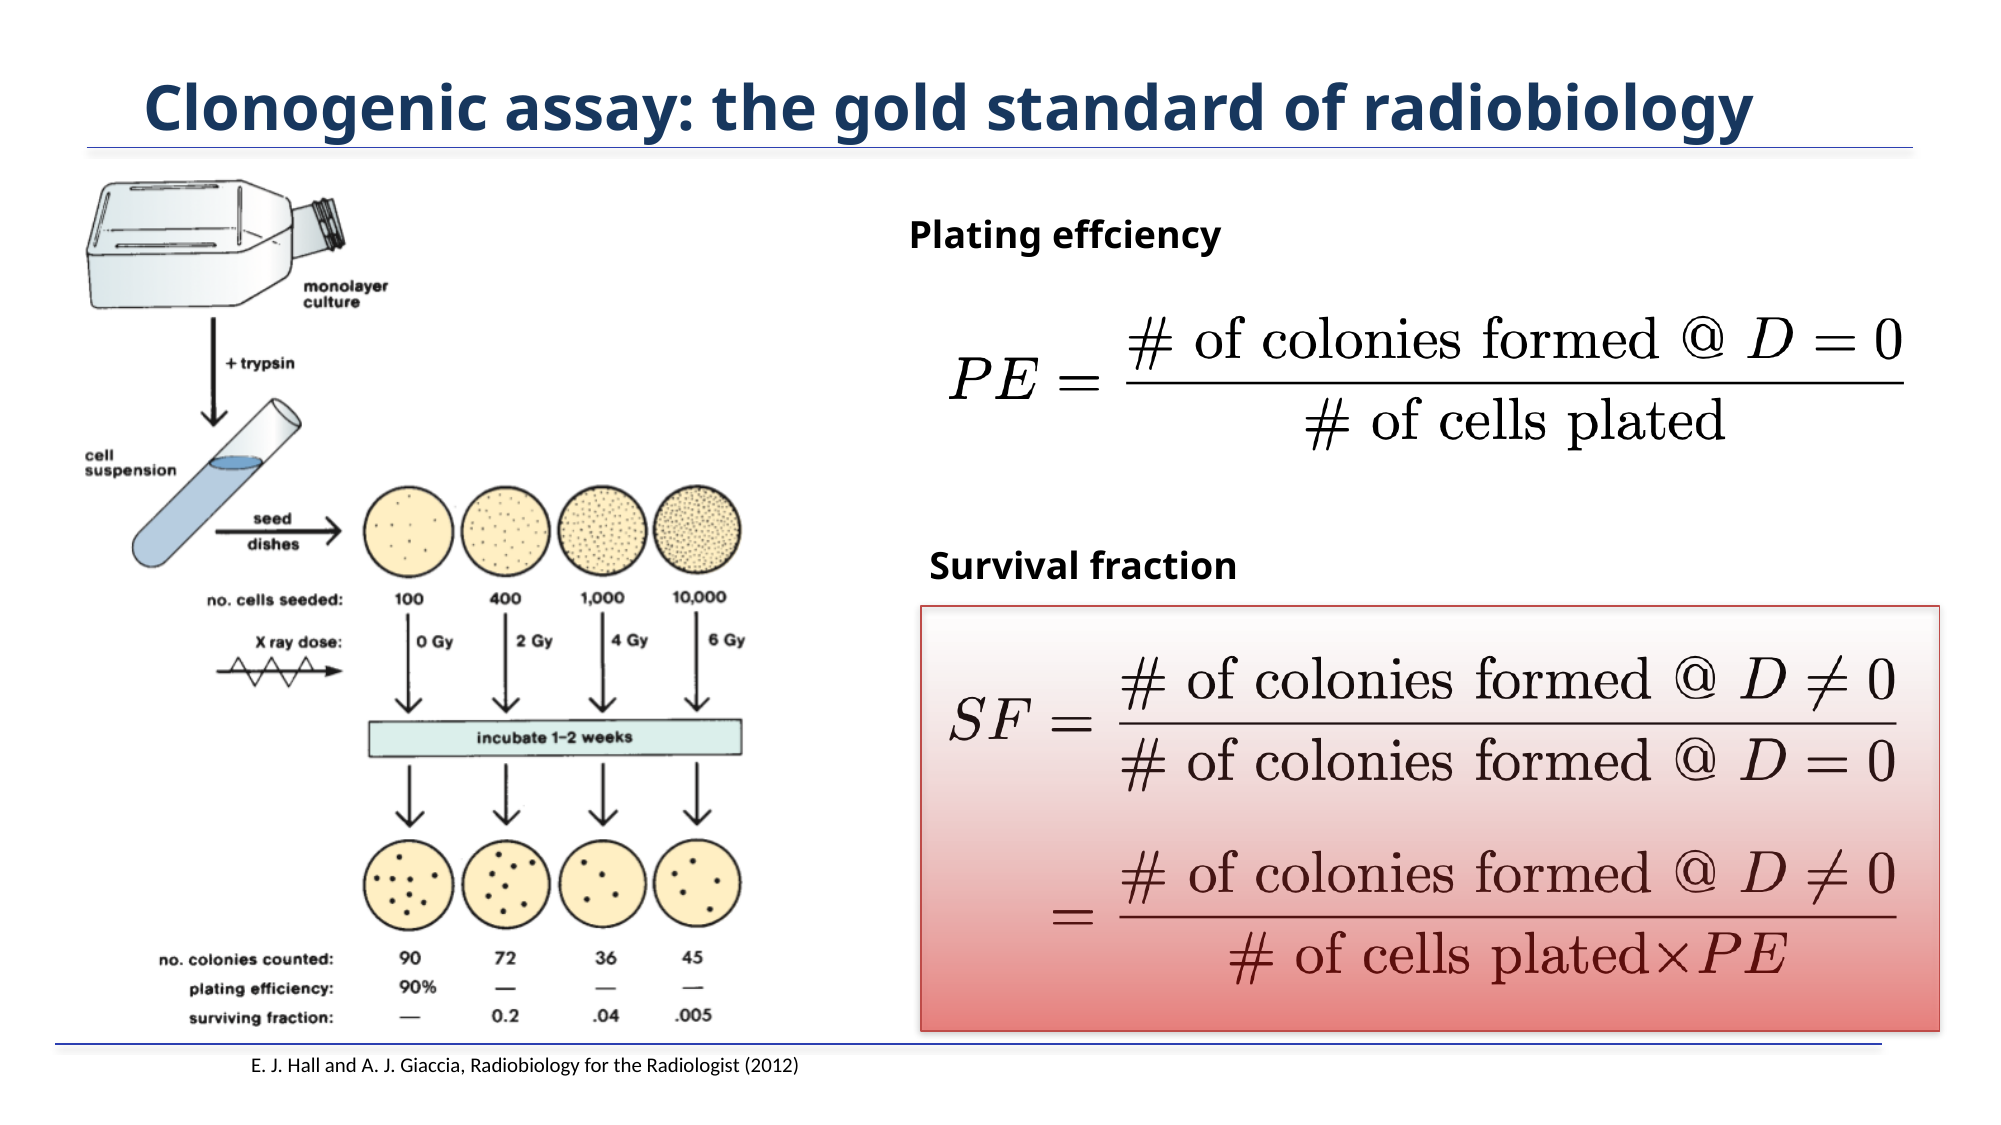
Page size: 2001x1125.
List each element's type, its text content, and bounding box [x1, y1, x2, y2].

picture [1052, 848, 1898, 986]
picture [949, 314, 1904, 452]
text_box Plating effciency [893, 203, 1237, 264]
text_box E. J. Hall and A. J. Giaccia, Radiobiology for the Radiologist (2012) [236, 1044, 815, 1084]
text_box [920, 605, 1940, 1032]
text_box Clonogenic assay: the gold standard of radiobiology [91, 60, 1808, 151]
text_box Survival fraction [914, 535, 1254, 595]
picture [949, 654, 1897, 792]
picture [60, 159, 759, 1032]
